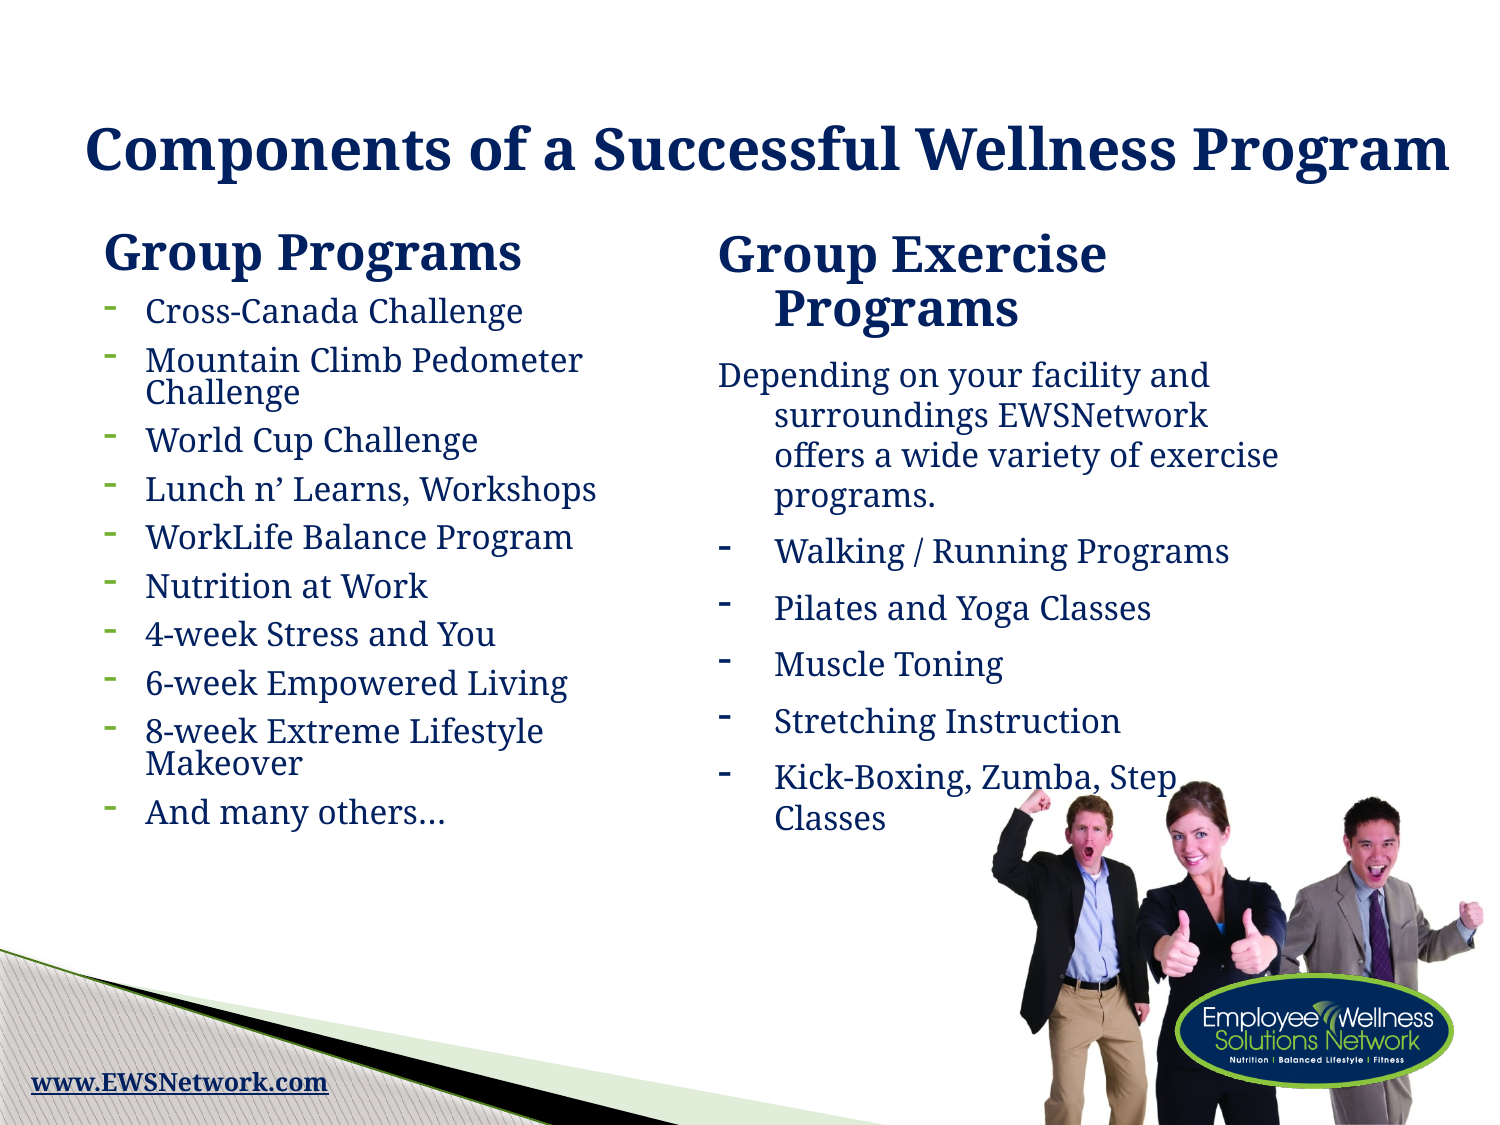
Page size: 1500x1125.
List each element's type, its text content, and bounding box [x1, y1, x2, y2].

list Group Programs Cross-Canada Challenge Mountain Climb Pedometer Challenge World Cup Challenge Lunch n’ Learns, Workshops WorkLife Balance Program Nutrition at Work 4-week Stress and You 6-week Empowered Living 8-week Extreme Lifestyle Makeover And many others… [70, 270, 703, 865]
picture [973, 762, 1500, 1125]
title Components of a Successful Wellness Program [70, 58, 1500, 270]
text_box www.EWSNetwork.com [0, 1058, 361, 1104]
text_box Group Exercise Programs Depending on your facility and surroundings EWSNetwork offers a wide variety of exercise programs. Walking / Running Programs Pilates and Yoga Classes Muscle Toning Stretching Instruction Kick-Boxing, Zumba, Step Classes [703, 222, 1313, 940]
